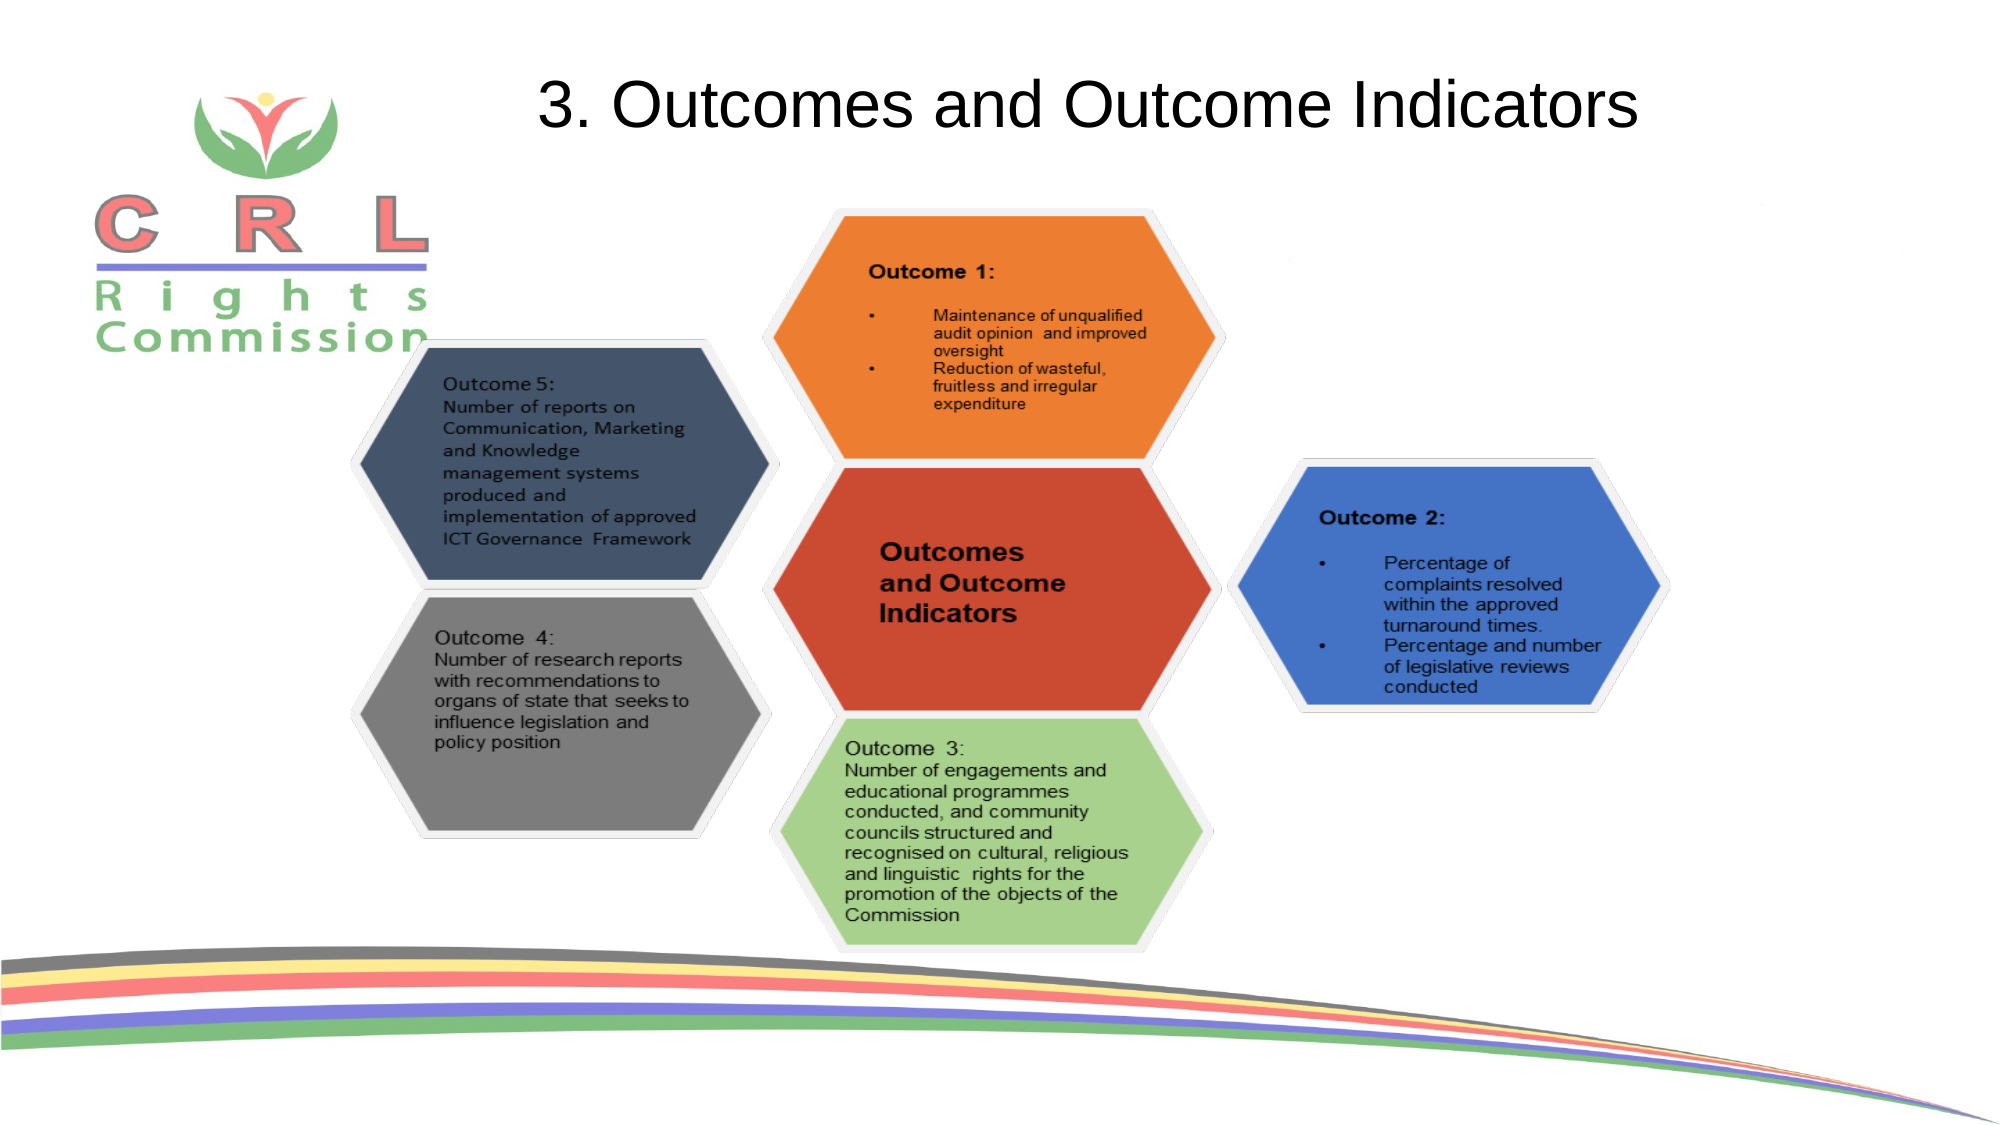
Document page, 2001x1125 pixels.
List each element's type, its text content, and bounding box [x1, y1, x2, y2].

title 3. Outcomes and Outcome Indicators [350, 7, 1830, 195]
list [350, 207, 1671, 953]
table_cell External and Internal Communication Strategy has been approved [0, 0, 2000, 1125]
